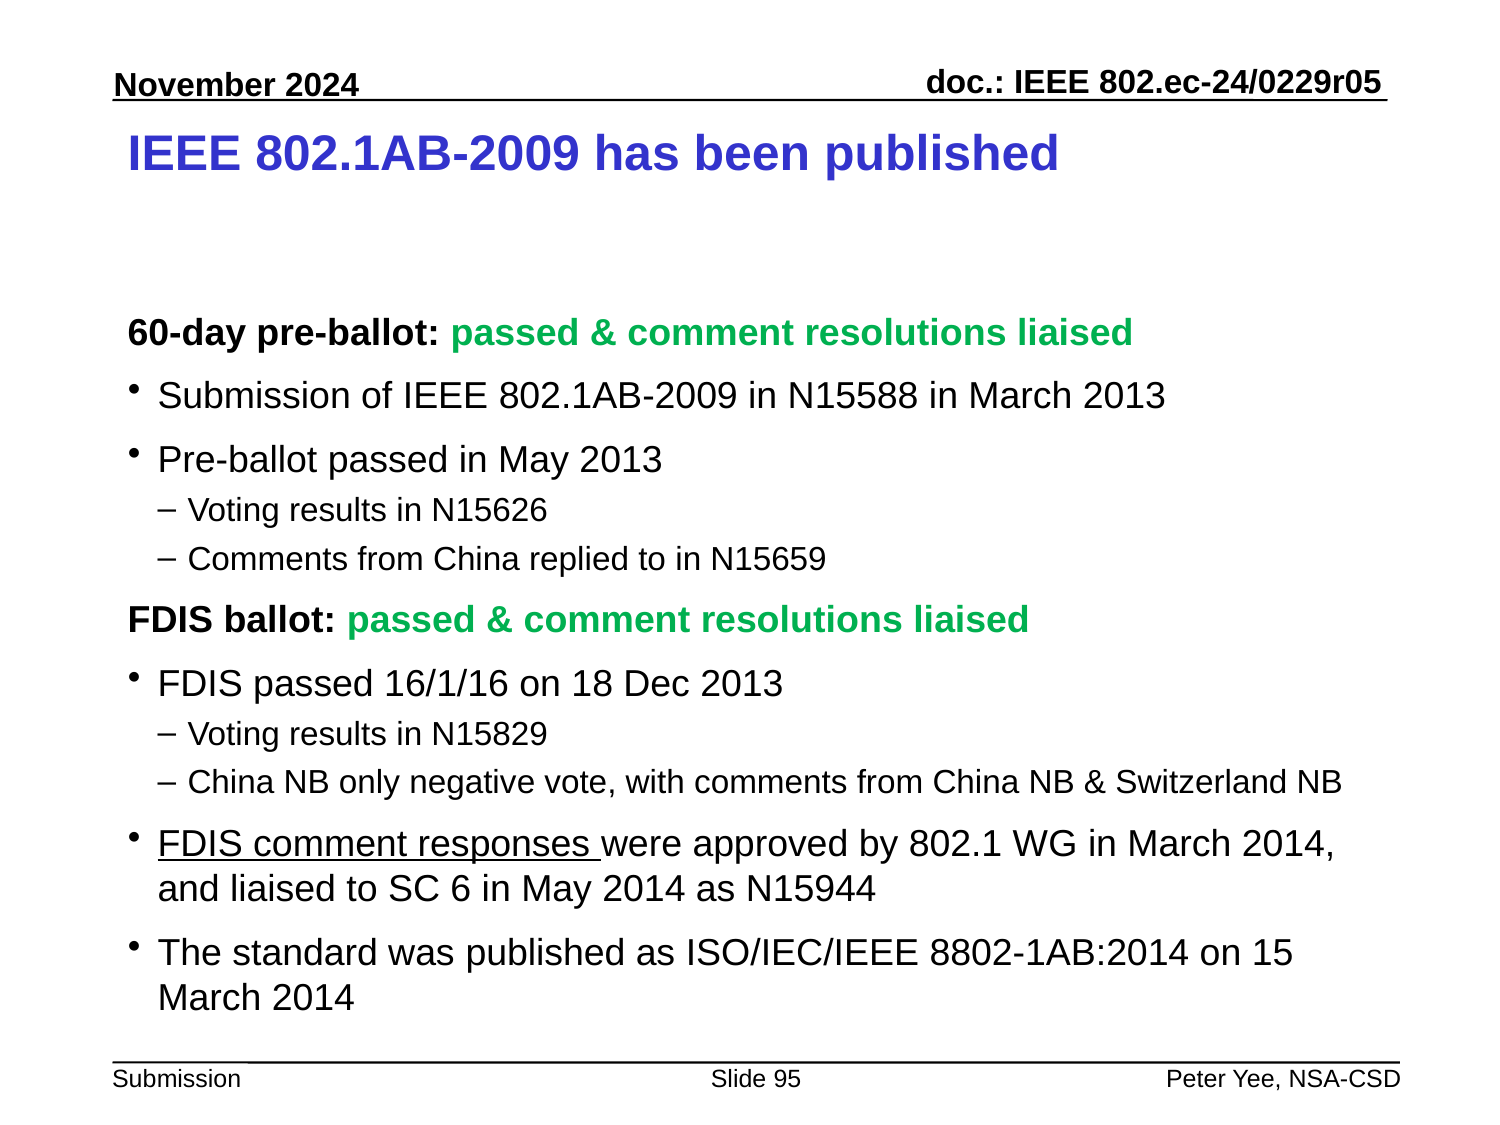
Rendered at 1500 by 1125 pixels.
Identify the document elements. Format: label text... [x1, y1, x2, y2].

list 60-day pre-ballot: passed & comment resolutions liaised Submission of IEEE 802.1AB-2009 in N15588 in March 2013 Pre-ballot passed in May 2013 Voting results in N15626 Comments from China replied to in N15659 FDIS ballot: passed & comment resolutions liaised FDIS passed 16/1/16 on 18 Dec 2013 Voting results in N15829 China NB only negative vote, with comments from China NB & Switzerland NB FDIS comment responses were approved by 802.1 WG in March 2014, and liaised to SC 6 in May 2014 as N15944 The standard was published as ISO/IEC/IEEE 8802-1AB:2014 on 15 March 2014 [112, 299, 1388, 975]
title IEEE 802.1AB-2009 has been published [112, 112, 1475, 288]
footer Peter Yee, NSA-CSD [1164, 1061, 1402, 1093]
slide_number Slide 95 [709, 1061, 803, 1093]
